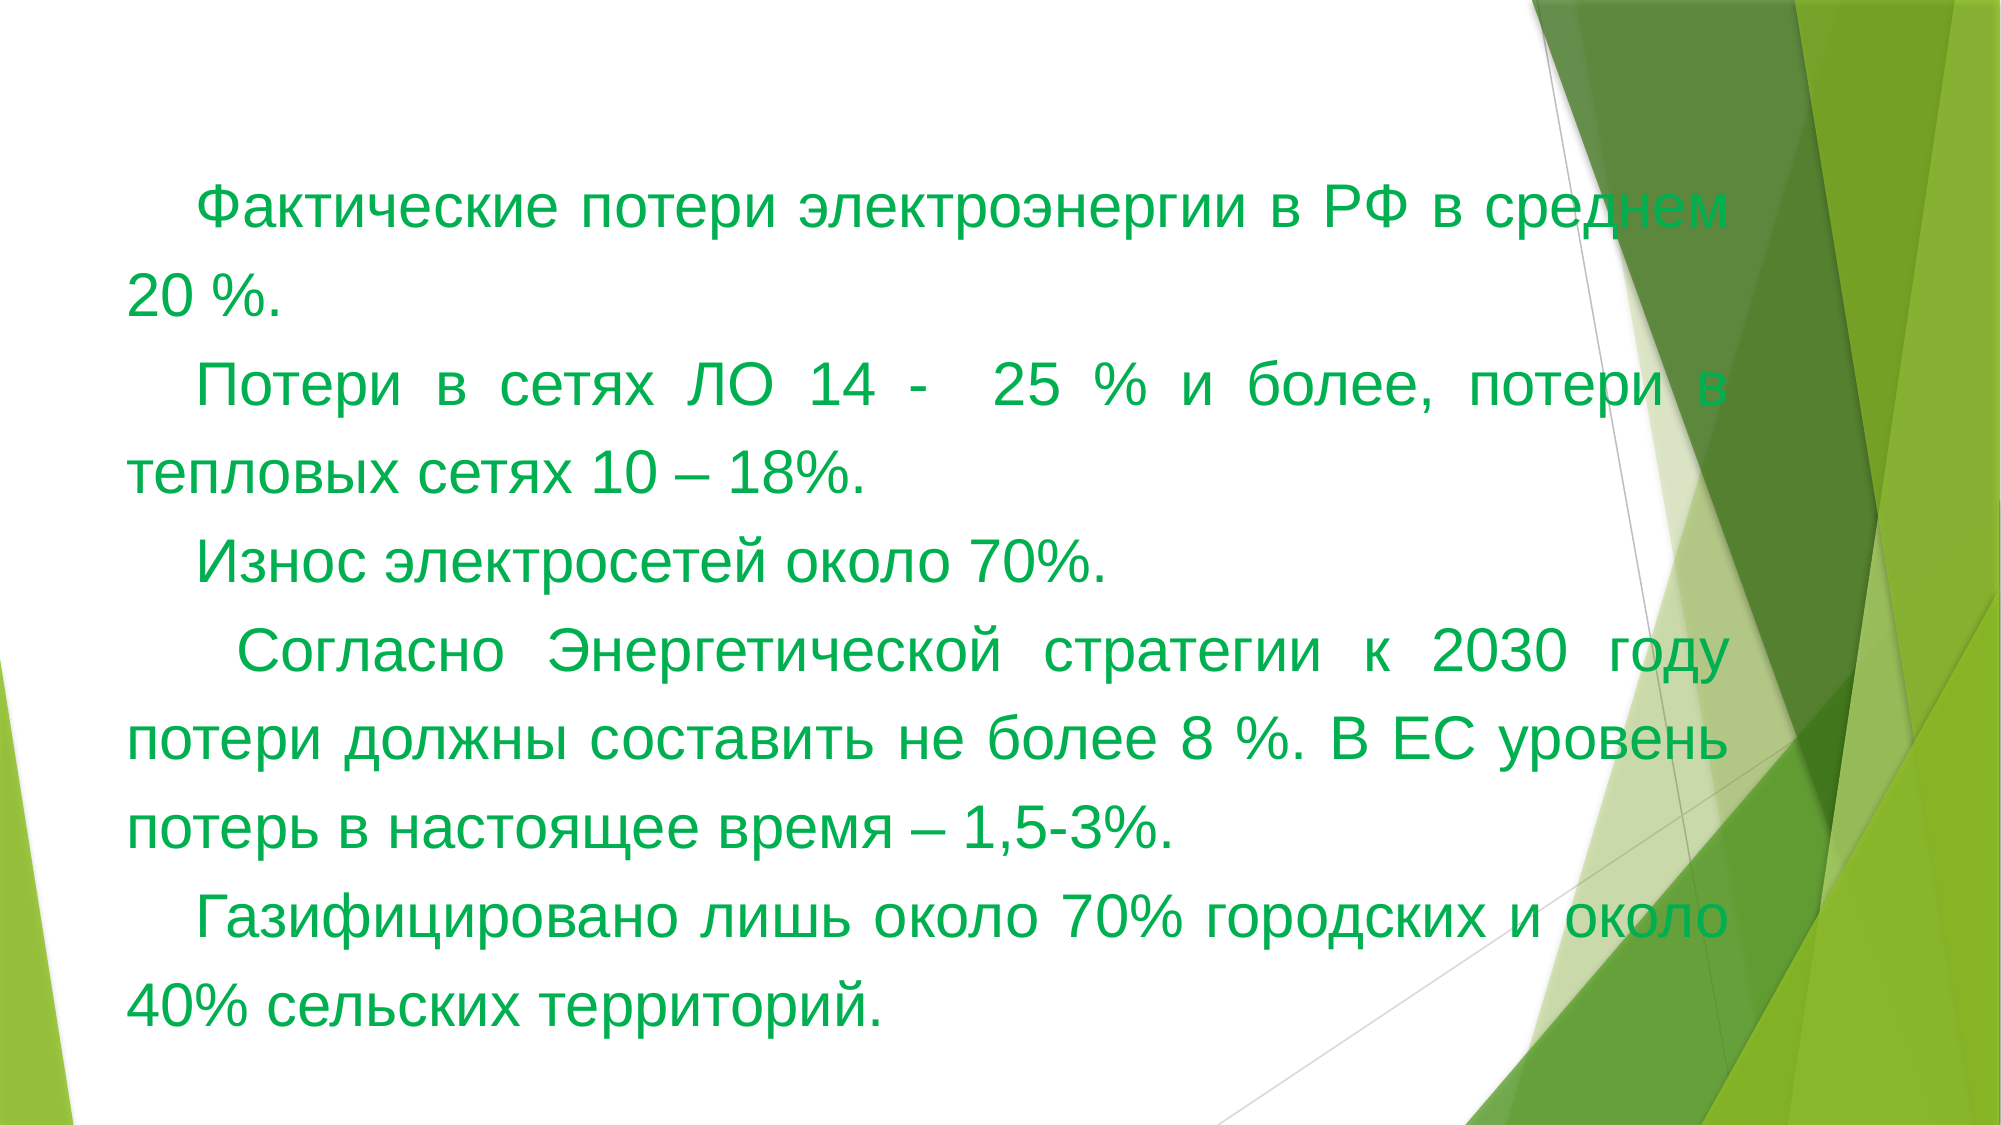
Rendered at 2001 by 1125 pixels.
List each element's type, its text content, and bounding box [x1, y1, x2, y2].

list Фактические потери электроэнергии в РФ в среднем 20 %. Потери в сетях ЛО 14 - 25 % и более, потери в тепловых сетях 10 – 18%. Износ электросетей около 70%. Согласно Энергетической стратегии к 2030 году потери должны составить не более 8 %. В ЕС уровень потерь в настоящее время – 1,5-3%. Газифицировано лишь около 70% городских и около 40% сельских территорий. [111, 126, 1747, 1125]
